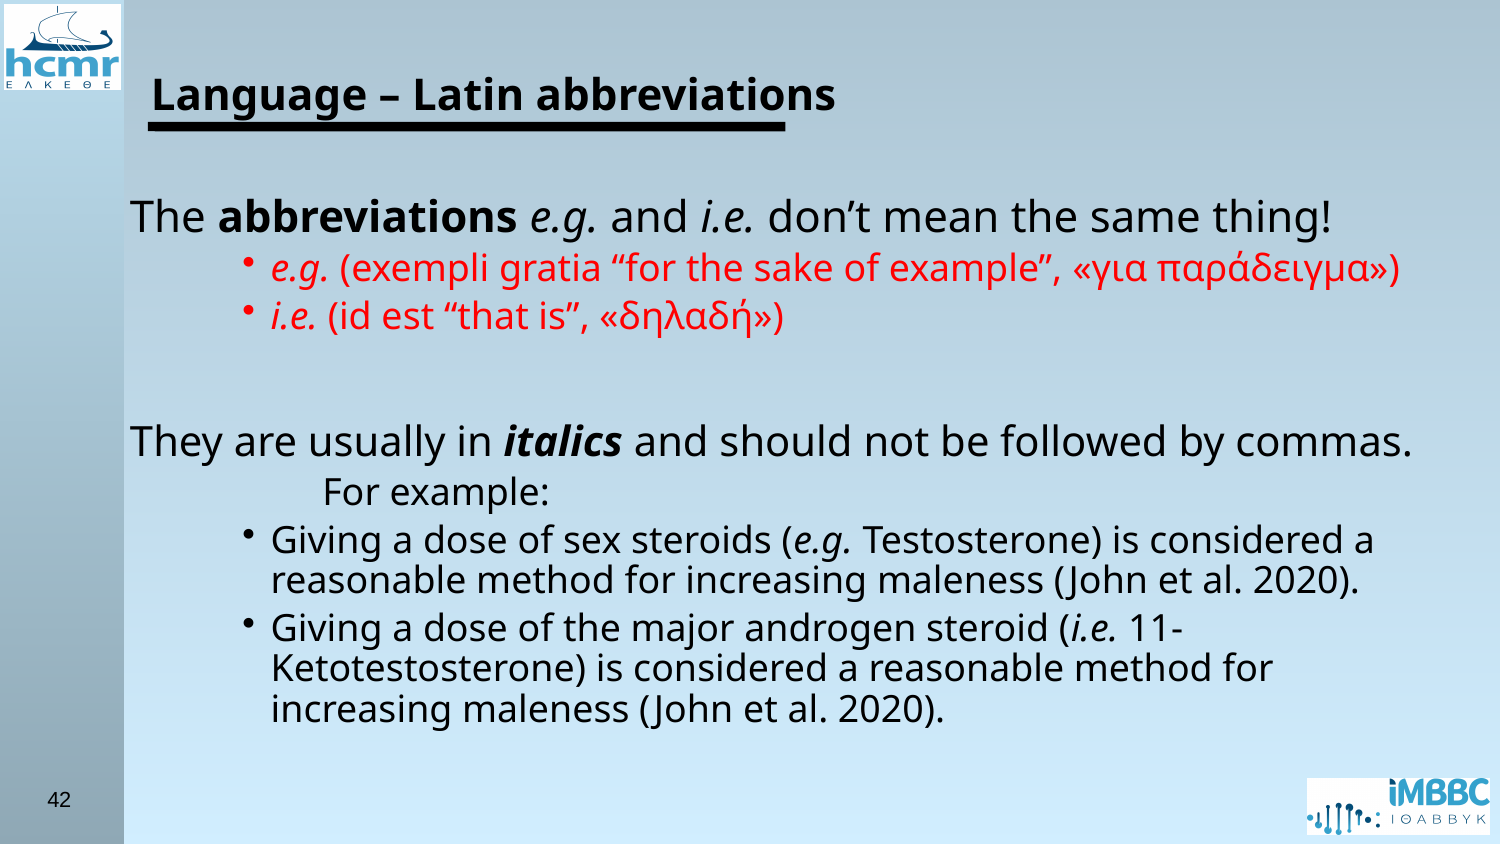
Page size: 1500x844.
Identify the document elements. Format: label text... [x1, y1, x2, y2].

text_box Language – Latin abbreviations [135, 55, 1092, 131]
picture [1447, 778, 1490, 835]
slide_number 42 [0, 778, 118, 835]
list The abbreviations e.g. and i.e. don’t mean the same thing! e.g. (exempli gratia “for the sake of example”, «για παράδειγμα») i.e. (id est “that is”, «δηλαδή») They are usually in italics and should not be followed by commas. For example: Giving a dose of sex steroids (e.g. Testosterone) is considered a reasonable method for increasing maleness (John et al. 2020). Giving a dose of the major androgen steroid (i.e. 11-Ketotestosterone) is considered a reasonable method for increasing maleness (John et al. 2020). [118, 188, 1447, 835]
picture [4, 4, 121, 90]
